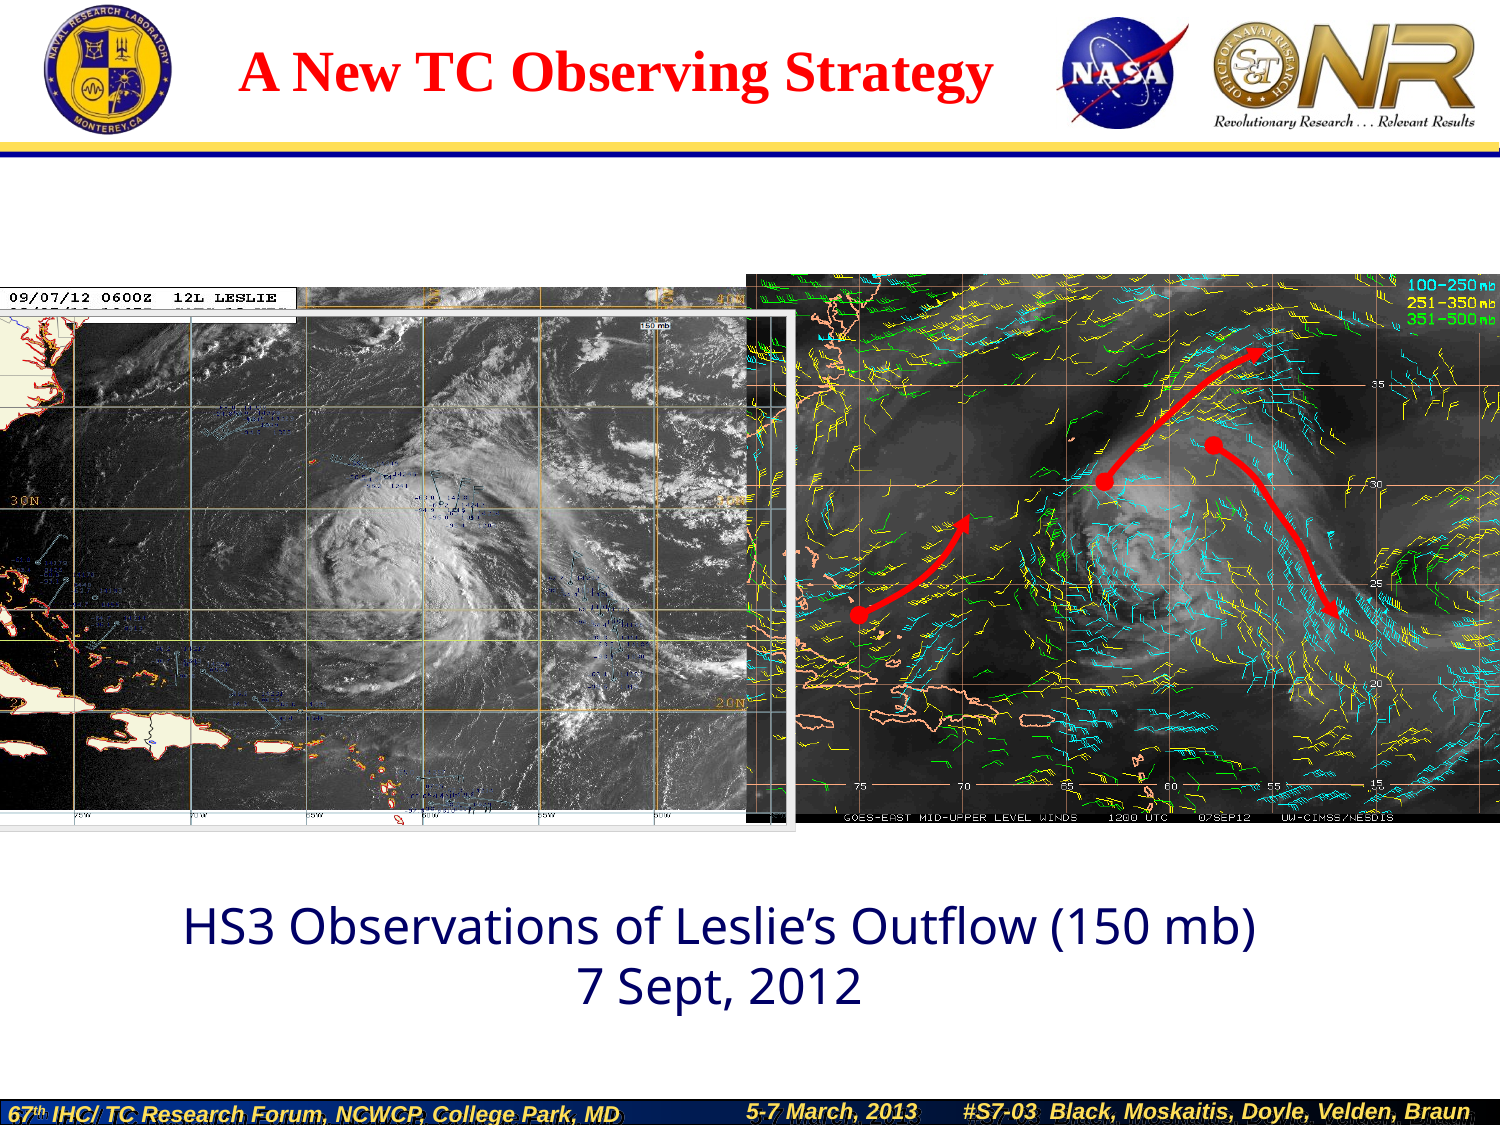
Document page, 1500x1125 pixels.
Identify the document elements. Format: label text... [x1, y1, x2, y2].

picture [37, 0, 175, 139]
picture [1211, 20, 1477, 130]
picture [746, 274, 1500, 823]
text_box HS3 Observations of Leslie’s Outflow (150 mb) 7 Sept, 2012 [167, 887, 1272, 1022]
picture [1056, 17, 1189, 129]
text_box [0, 287, 796, 832]
